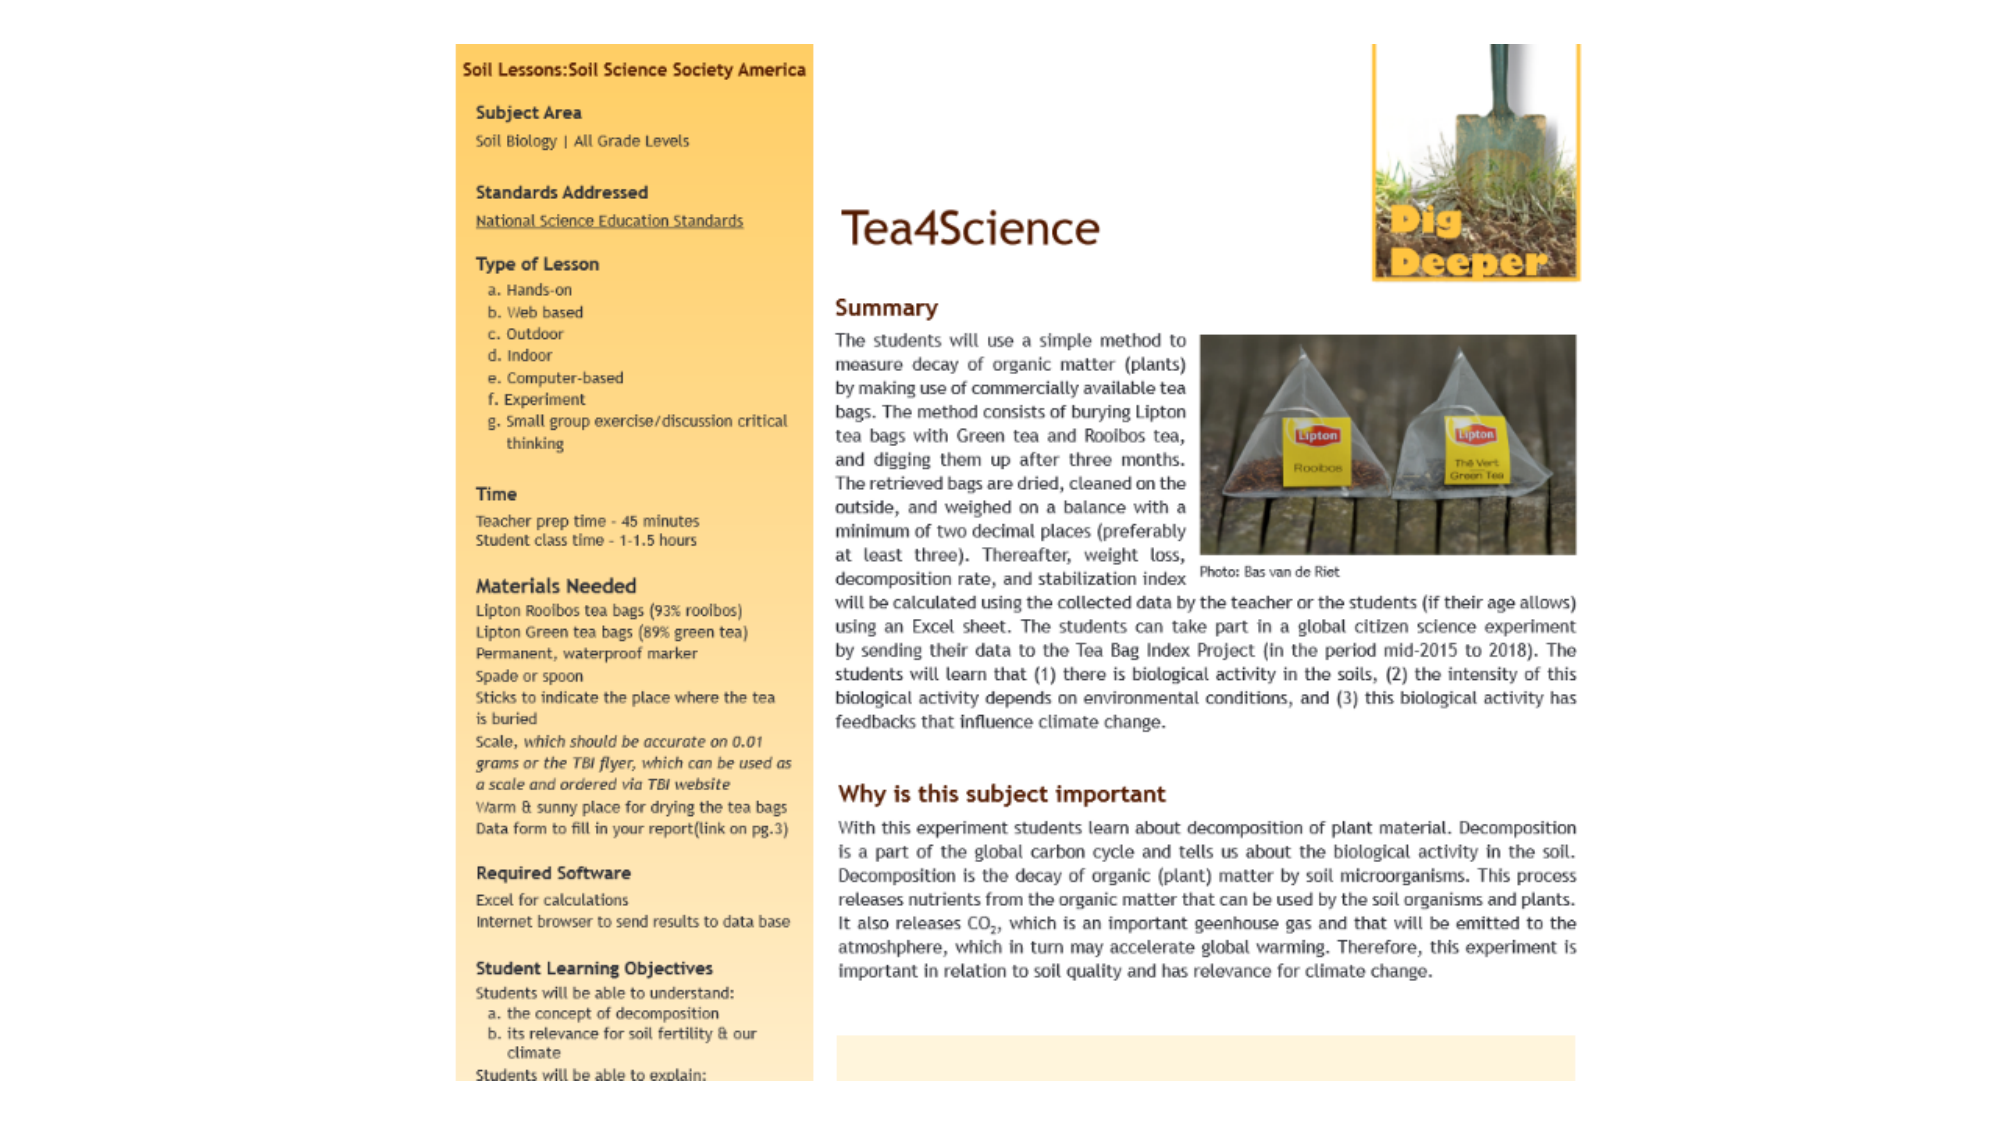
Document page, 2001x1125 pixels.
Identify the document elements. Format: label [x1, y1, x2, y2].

picture [442, 44, 1600, 1081]
